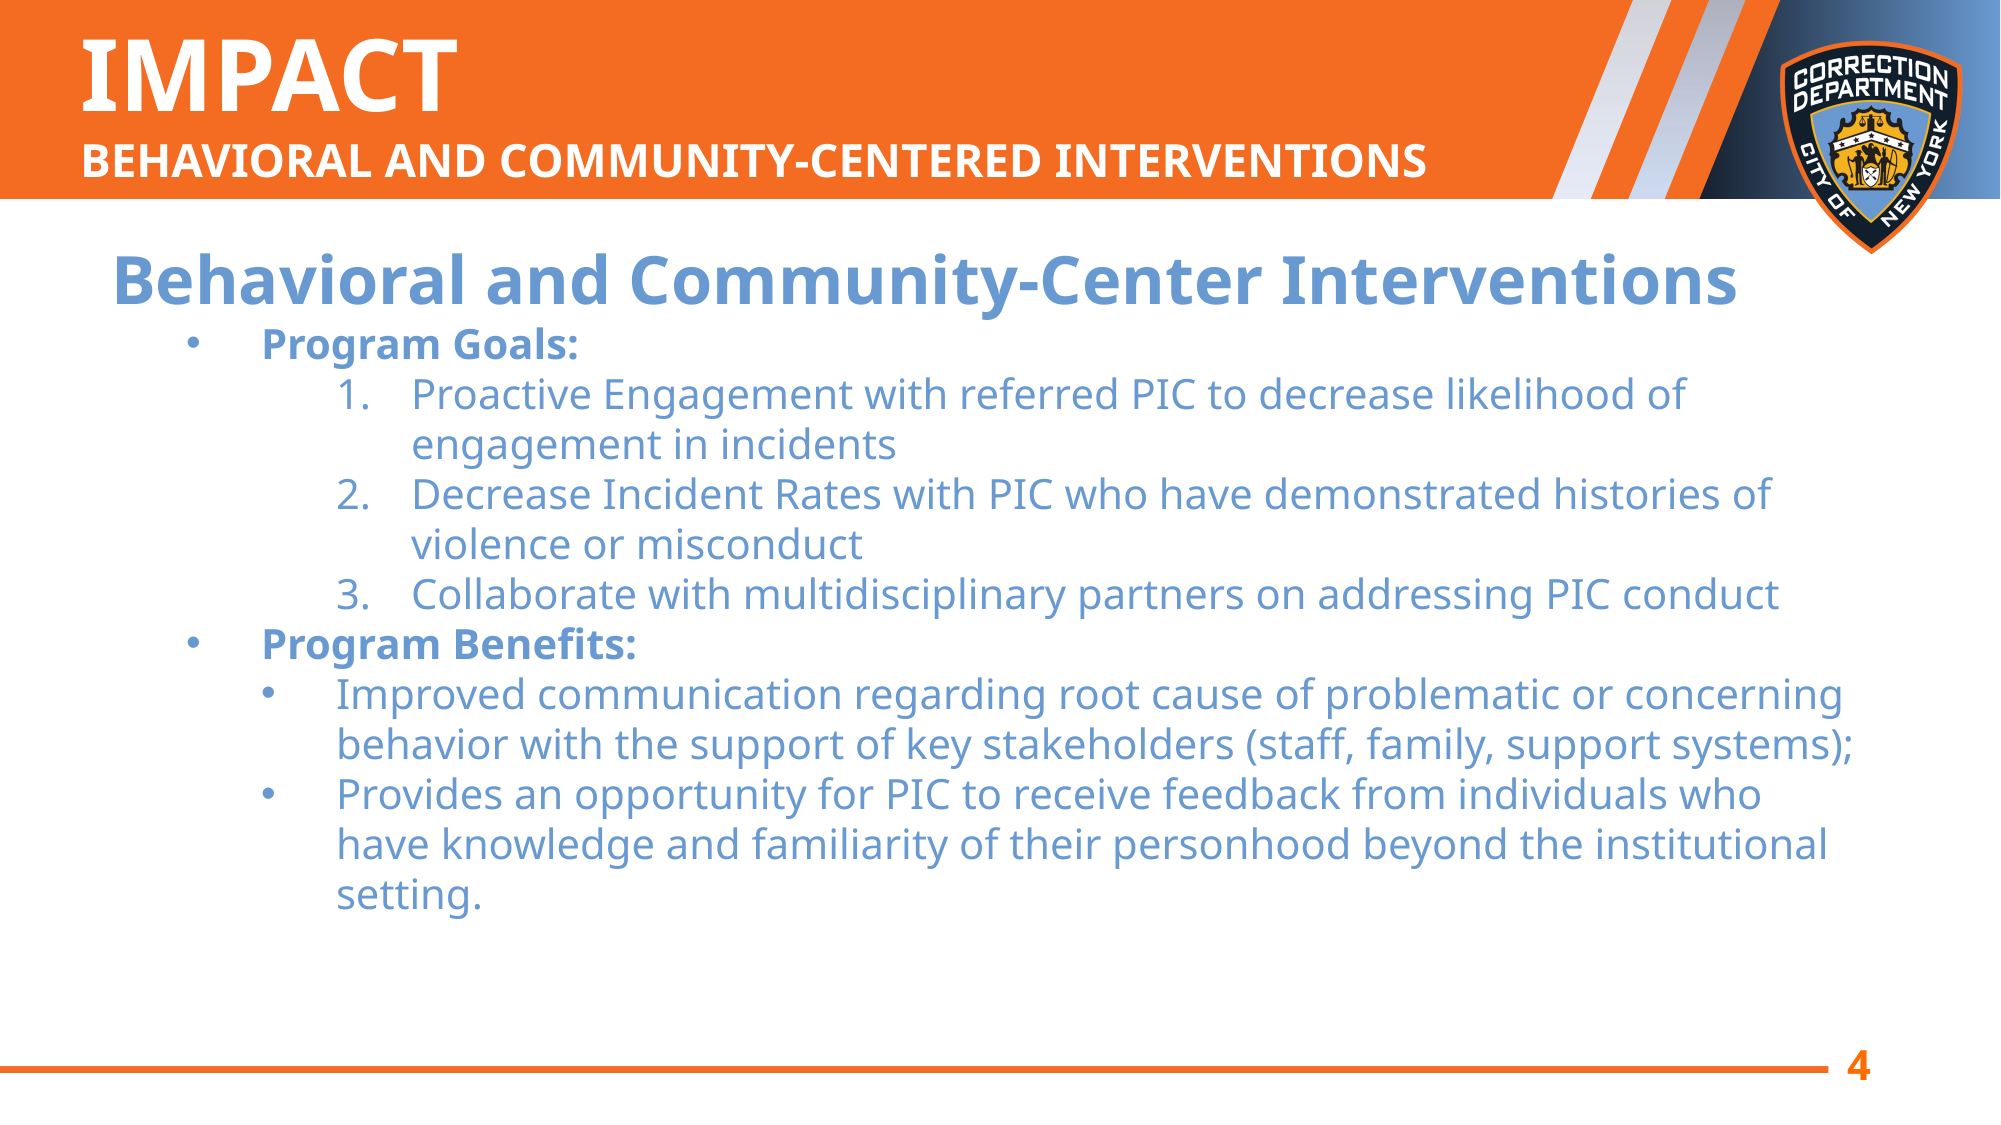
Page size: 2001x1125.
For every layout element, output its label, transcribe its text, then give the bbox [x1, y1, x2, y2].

picture [0, 0, 2001, 1125]
slide_number 4 [1832, 1035, 1971, 1099]
text_box IMPACT Behavioral and Community-centered Interventions [80, 0, 1579, 199]
text_box Behavioral and Community-Center Interventions Program Goals: Proactive Engagement with referred PIC to decrease likelihood of engagement in incidents Decrease Incident Rates with PIC who have demonstrated histories of violence or misconduct Collaborate with multidisciplinary partners on addressing PIC conduct Program Benefits: Improved communication regarding root cause of problematic or concerning behavior with the support of key stakeholders (staff, family, support systems); Provides an opportunity for PIC to receive feedback from individuals who have knowledge and familiarity of their personhood beyond the institutional setting. [110, 237, 1868, 972]
